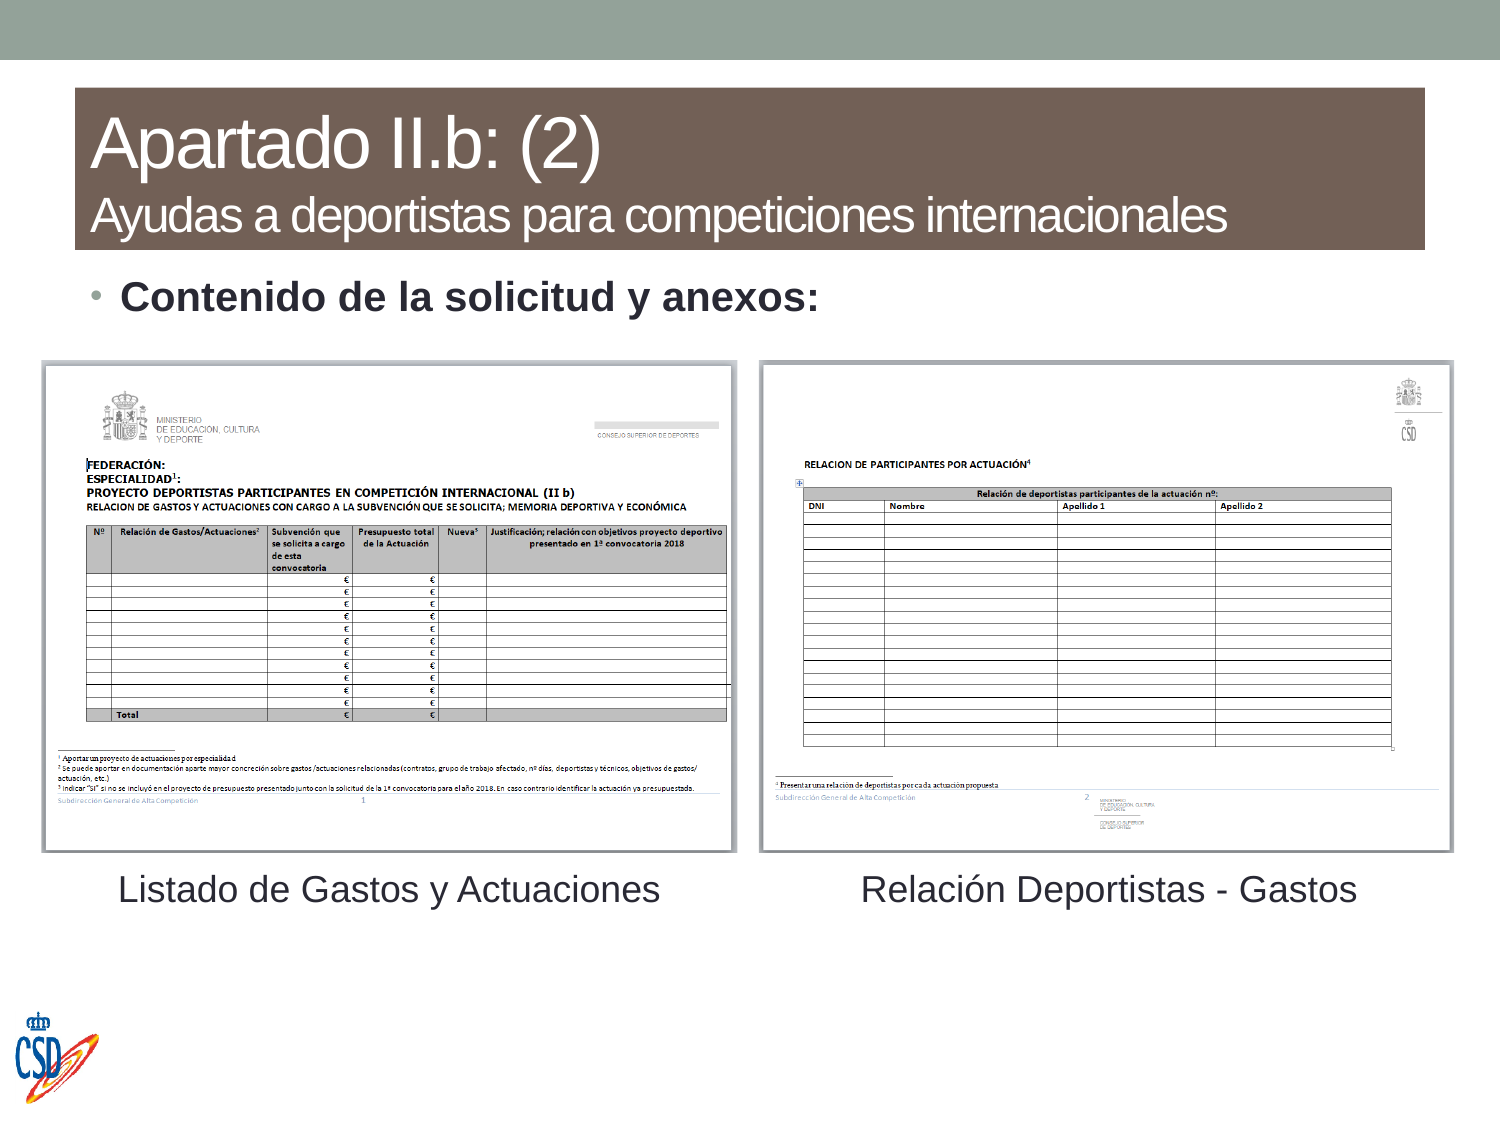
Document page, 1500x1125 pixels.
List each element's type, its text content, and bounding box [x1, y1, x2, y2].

text_box Listado de Gastos y Actuaciones [41, 859, 738, 918]
text_box Relación Deportistas - Gastos [842, 861, 1376, 918]
picture [41, 360, 738, 853]
title Apartado II.b: (2) Ayudas a deportistas para competiciones internacionales [75, 87, 1425, 250]
list Contenido de la solicitud y anexos: [75, 262, 1425, 1063]
picture [758, 360, 1455, 853]
picture [15, 1011, 99, 1104]
